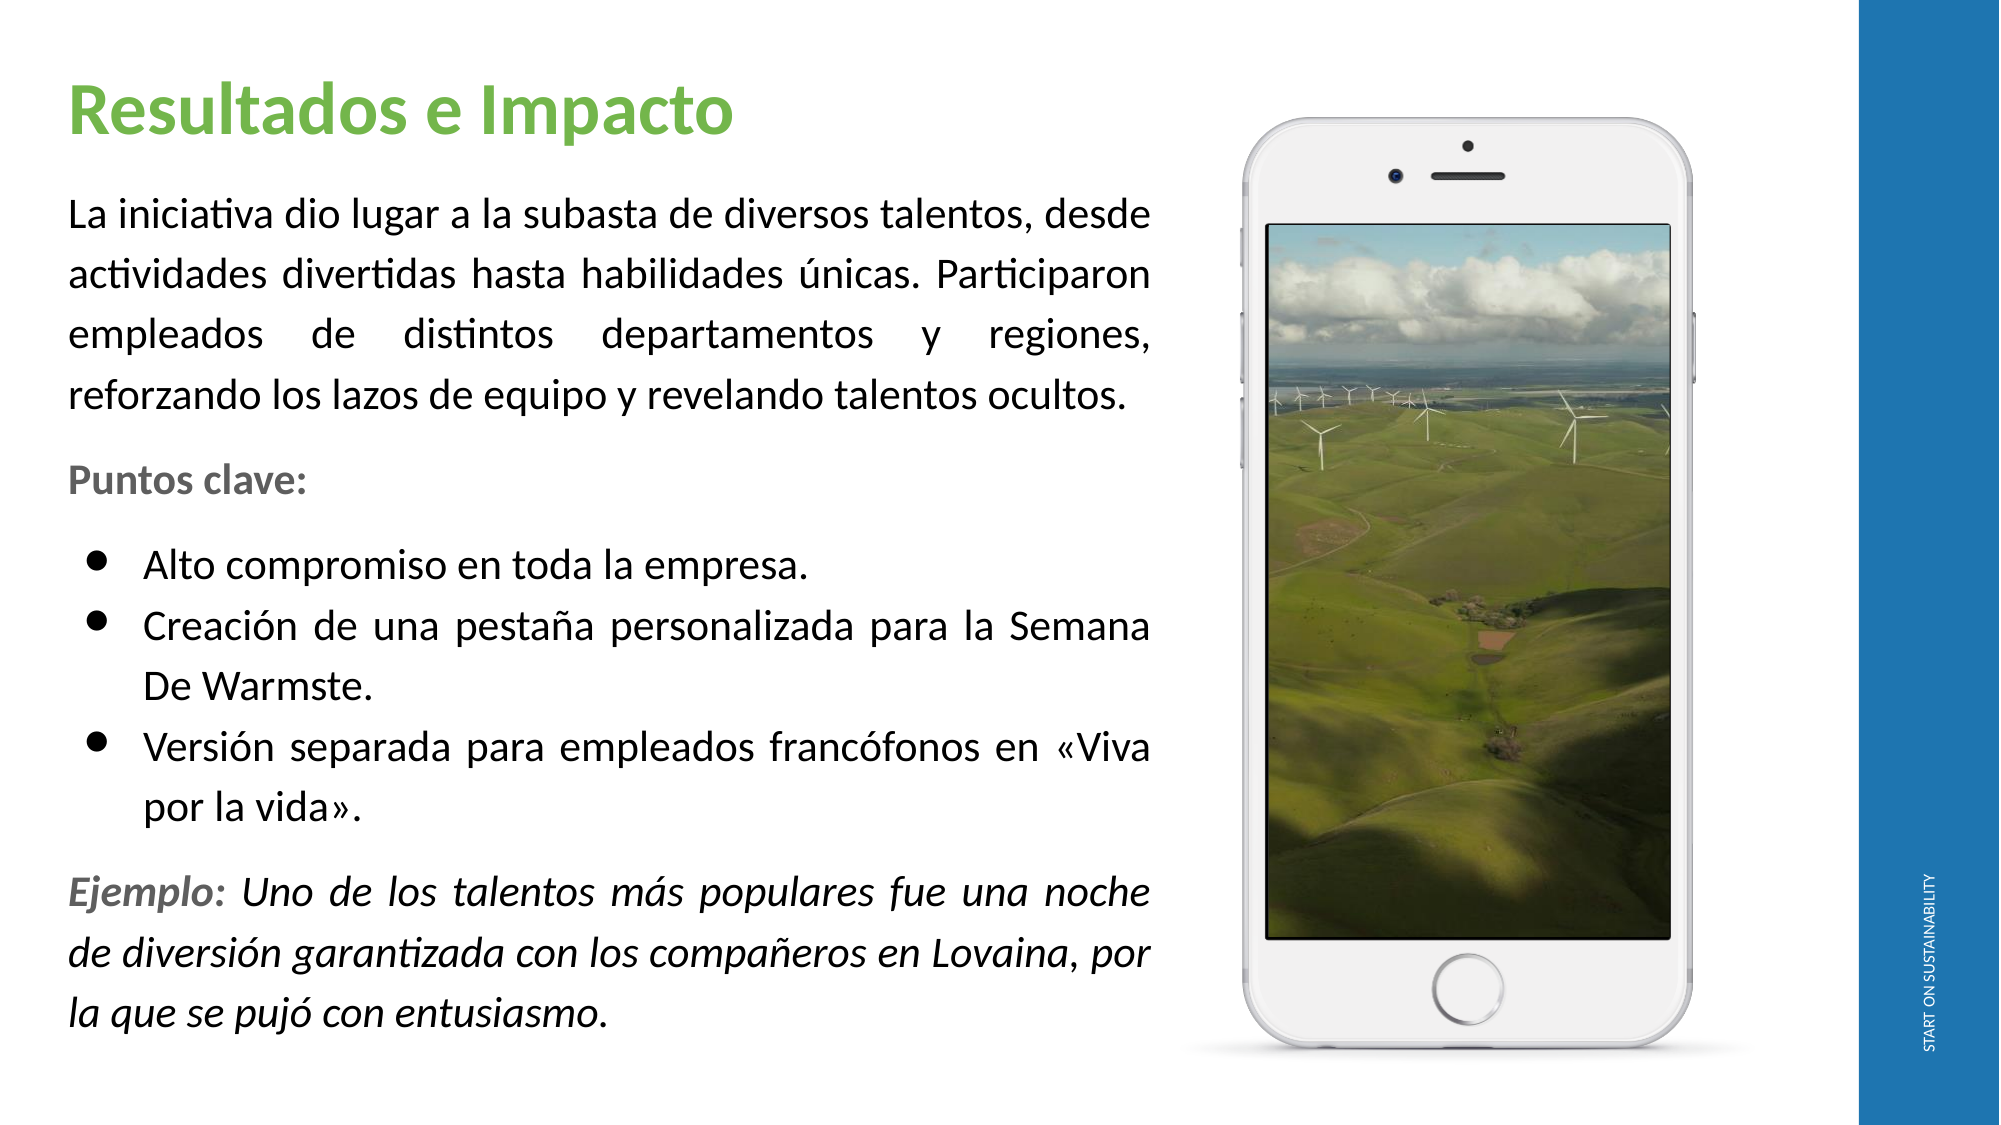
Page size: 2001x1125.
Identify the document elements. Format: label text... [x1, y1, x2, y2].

list Resultados e Impacto [53, 62, 1018, 169]
picture [1135, 58, 1807, 1109]
list La iniciativa dio lugar a la subasta de diversos talentos, desde actividades divertidas hasta habilidades únicas. Participaron empleados de distintos departamentos y regiones, reforzando los lazos de equipo y revelando talentos ocultos. Puntos clave: Alto compromiso en toda la empresa. Creación de una pestaña personalizada para la Semana De Warmste. Versión separada para empleados francófonos en «Viva por la vida». Ejemplo: Uno de los talentos más populares fue una noche de diversión garantizada con los compañeros en Lovaina, por la que se pujó con entusiasmo. [53, 169, 1167, 1013]
